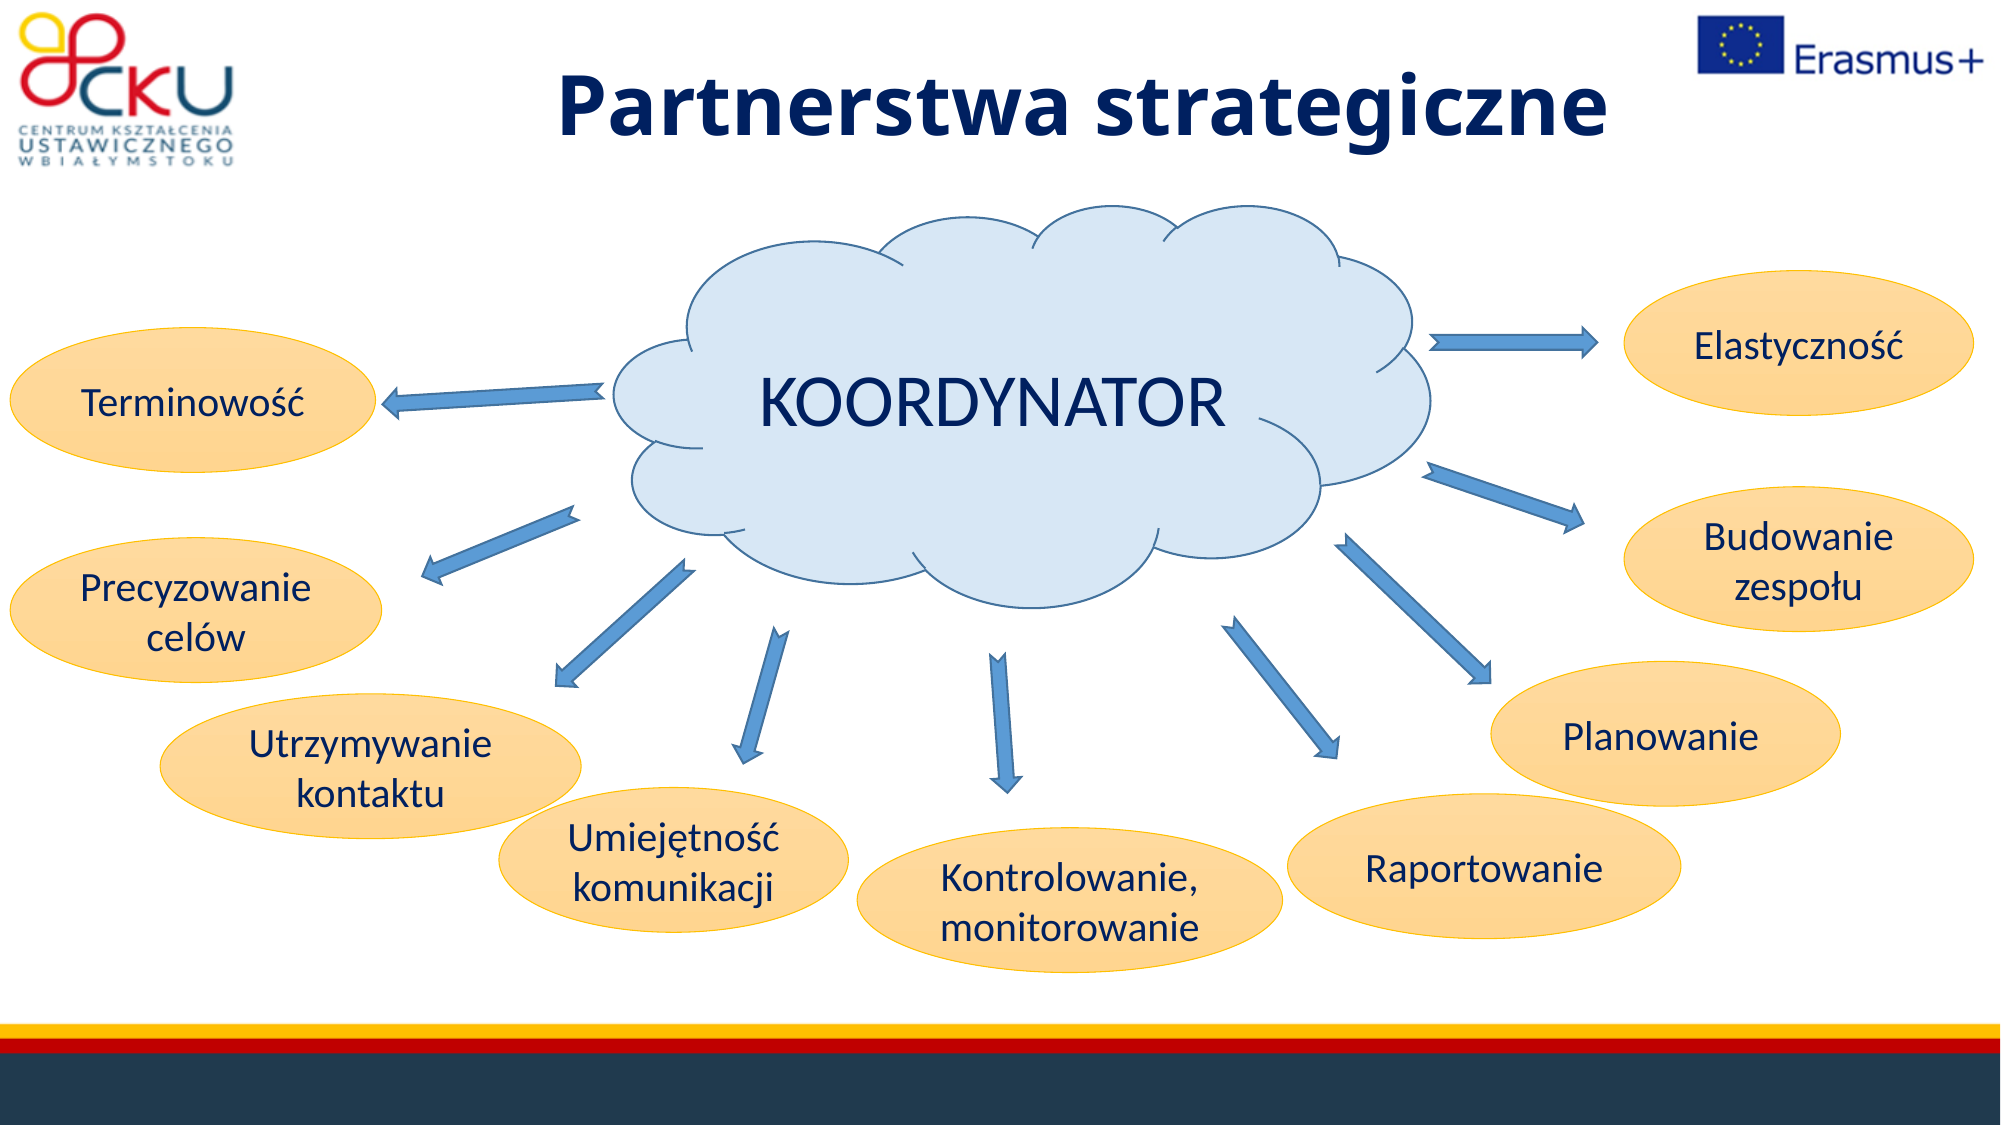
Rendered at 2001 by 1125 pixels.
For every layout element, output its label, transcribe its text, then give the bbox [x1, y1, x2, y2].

picture [997, 218, 1057, 234]
text_box [1333, 532, 1492, 685]
text_box KOORDYNATOR [612, 205, 1432, 610]
text_box Utrzymywanie kontaktu [159, 693, 582, 840]
text_box [1428, 325, 1599, 360]
text_box [1220, 614, 1341, 760]
text_box Budowanie zespołu [1623, 486, 1975, 633]
picture [0, 0, 2001, 1125]
text_box Umiejętność komunikacji [498, 786, 849, 933]
picture [1168, 218, 1189, 225]
text_box [420, 504, 582, 587]
text_box Raportowanie [1286, 793, 1682, 940]
title Partnerstwa strategiczne [261, 0, 1905, 218]
text_box Planowanie [1490, 660, 1842, 807]
text_box Precyzowanie celów [9, 537, 383, 684]
text_box [988, 651, 1024, 795]
text_box Terminowość [9, 327, 377, 473]
text_box [381, 382, 606, 421]
text_box [554, 557, 697, 689]
text_box [731, 625, 790, 765]
text_box Elastyczność [1623, 270, 1975, 416]
text_box [1420, 461, 1585, 535]
text_box Kontrolowanie, monitorowanie [856, 827, 1284, 974]
